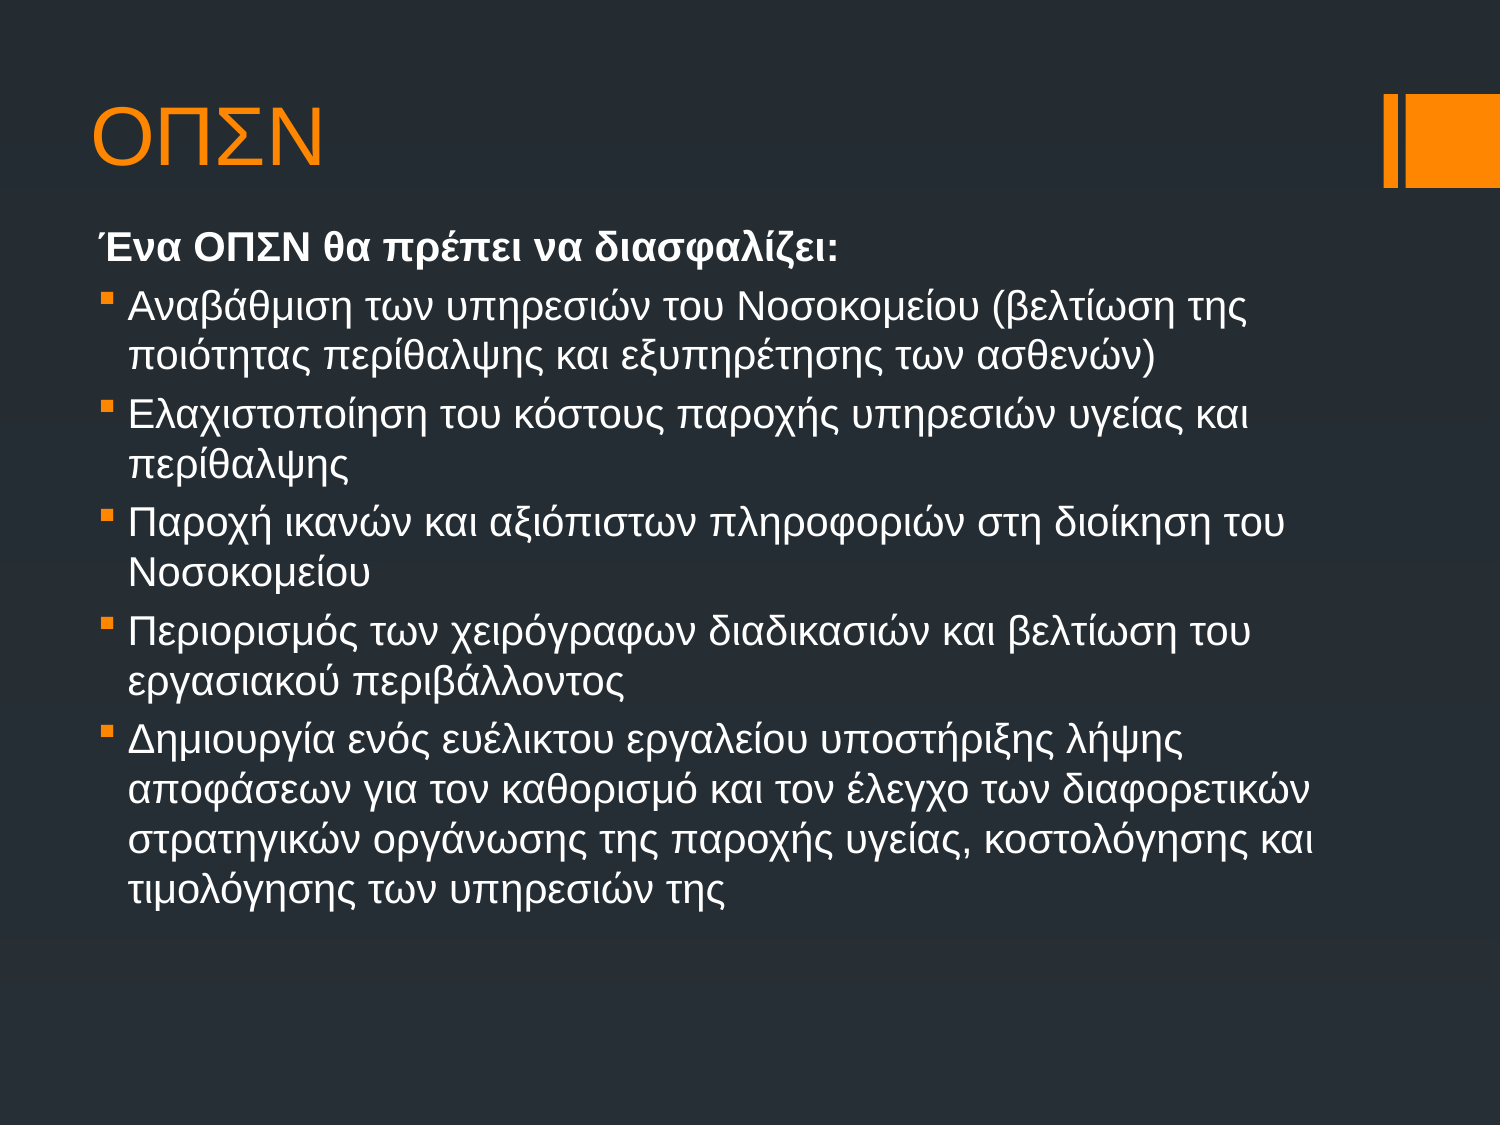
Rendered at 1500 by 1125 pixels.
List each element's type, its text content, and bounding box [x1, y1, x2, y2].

list Ένα ΟΠΣΝ θα πρέπει να διασφαλίζει: Αναβάθμιση των υπηρεσιών του Νοσοκομείου (βελτίωση της ποιότητας περίθαλψης και εξυπηρέτησης των ασθενών) Ελαχιστοποίηση του κόστους παροχής υπηρεσιών υγείας και περίθαλψης Παροχή ικανών και αξιόπιστων πληροφοριών στη διοίκηση του Νοσοκομείου Περιορισμός των χειρόγραφων διαδικασιών και βελτίωση του εργασιακού περιβάλλοντος Δημιουργία ενός ευέλικτου εργαλείου υποστήριξης λήψης αποφάσεων για τον καθορισμό και τον έλεγχο των διαφορετικών στρατηγικών οργάνωσης της παροχής υγείας, κοστολόγησης και τιμολόγησης των υπηρεσιών της [75, 212, 1425, 1100]
title ΟΠΣΝ [75, 0, 1350, 190]
